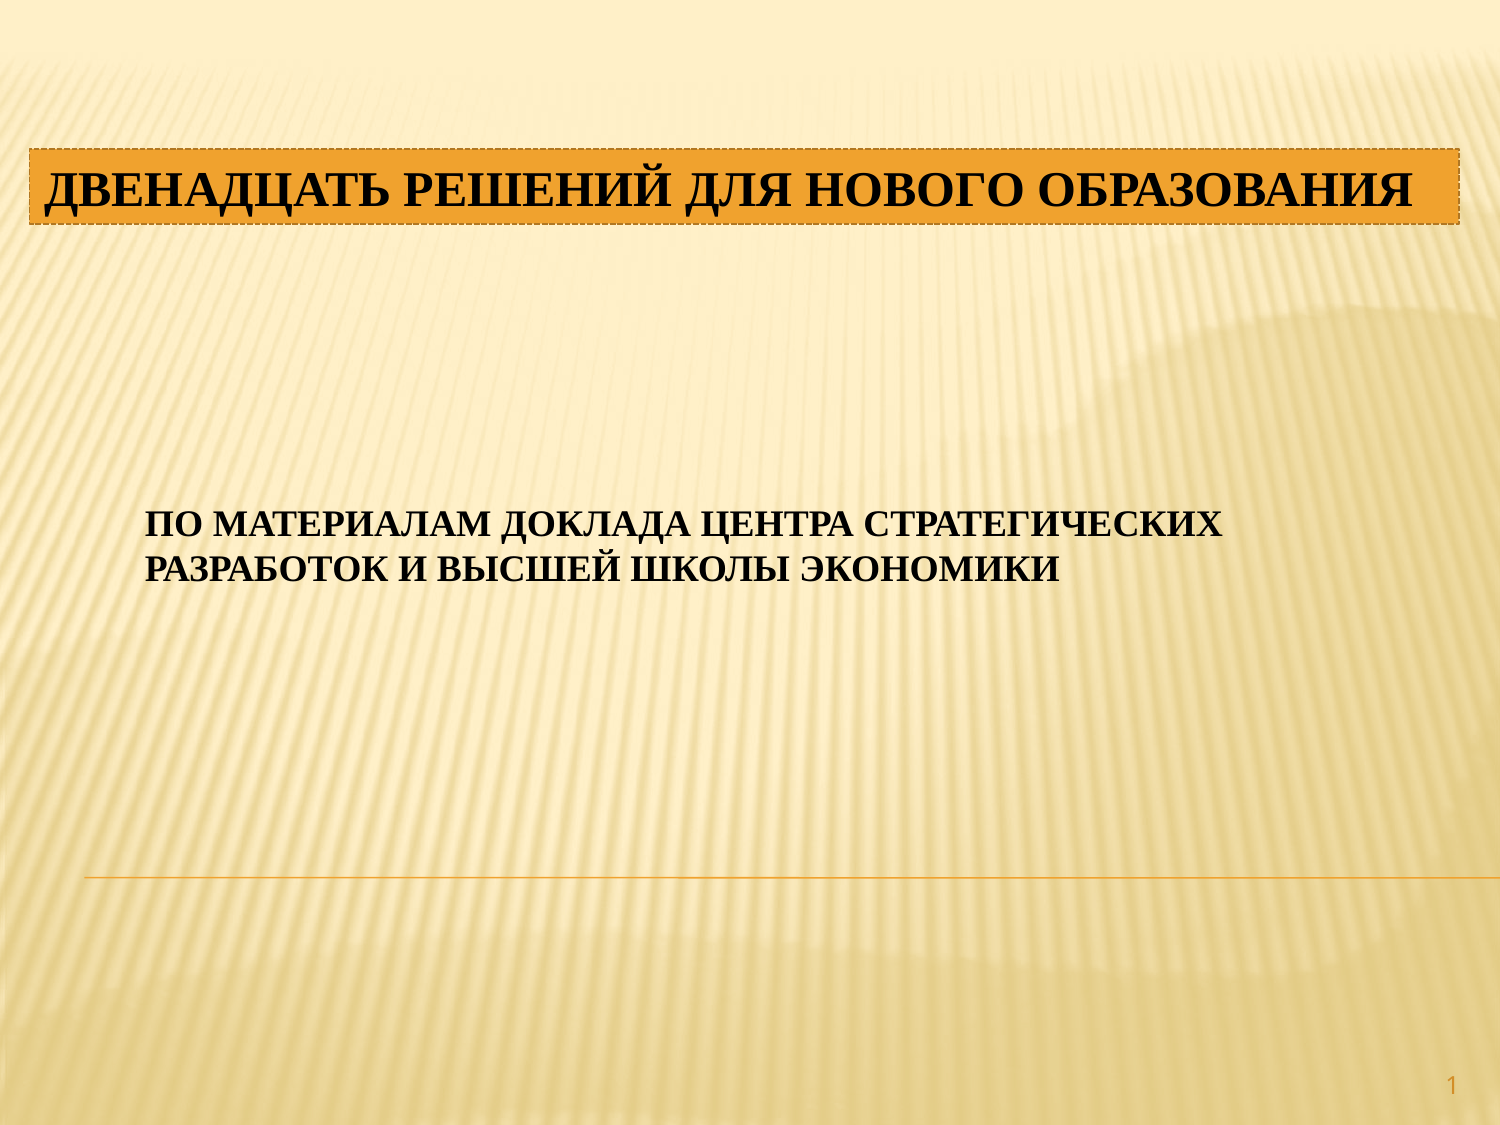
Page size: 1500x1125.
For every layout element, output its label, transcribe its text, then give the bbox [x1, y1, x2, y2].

text_box ПО МАТЕРИАЛАМ ДОКЛАДА ЦЕНТРА СТРАТЕГИЧЕСКИХ РАЗРАБОТОК И ВЫСШЕЙ ШКОЛЫ ЭКОНОМИКИ [130, 491, 1258, 597]
slide_number 1 [1350, 1061, 1475, 1103]
text_box ДВЕНАДЦАТЬ РЕШЕНИЙ ДЛЯ НОВОГО ОБРАЗОВАНИЯ [29, 148, 1460, 225]
